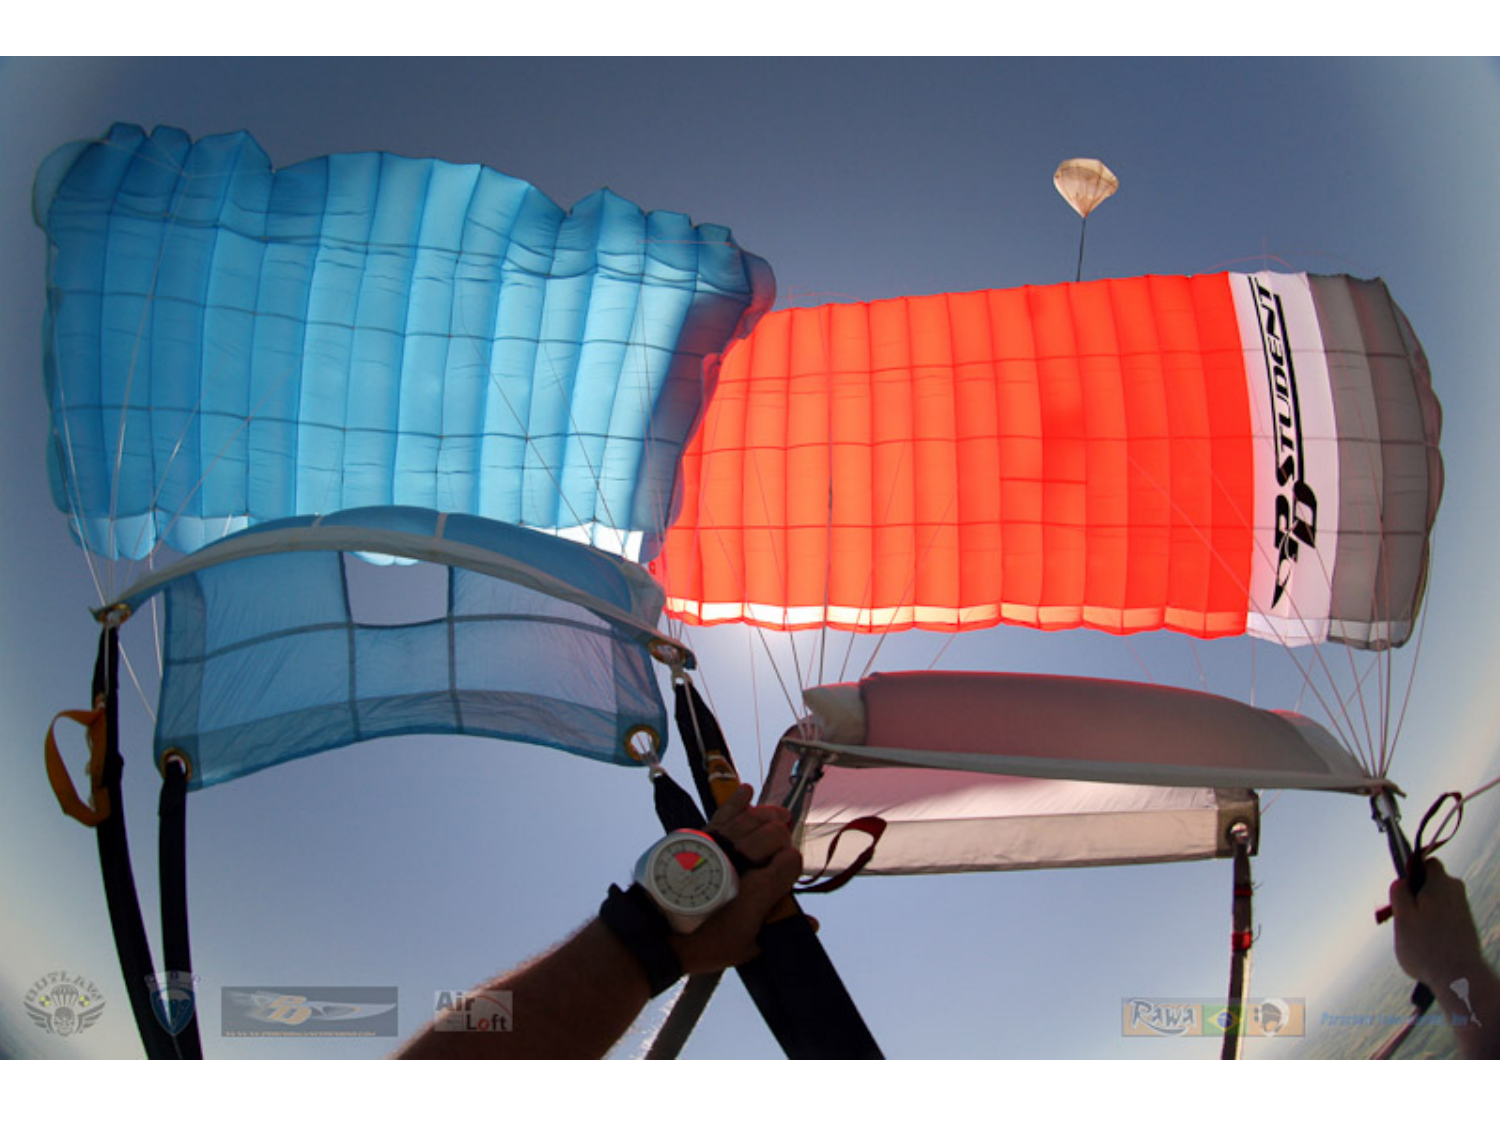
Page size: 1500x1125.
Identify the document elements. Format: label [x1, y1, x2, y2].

picture [0, 55, 1500, 1060]
